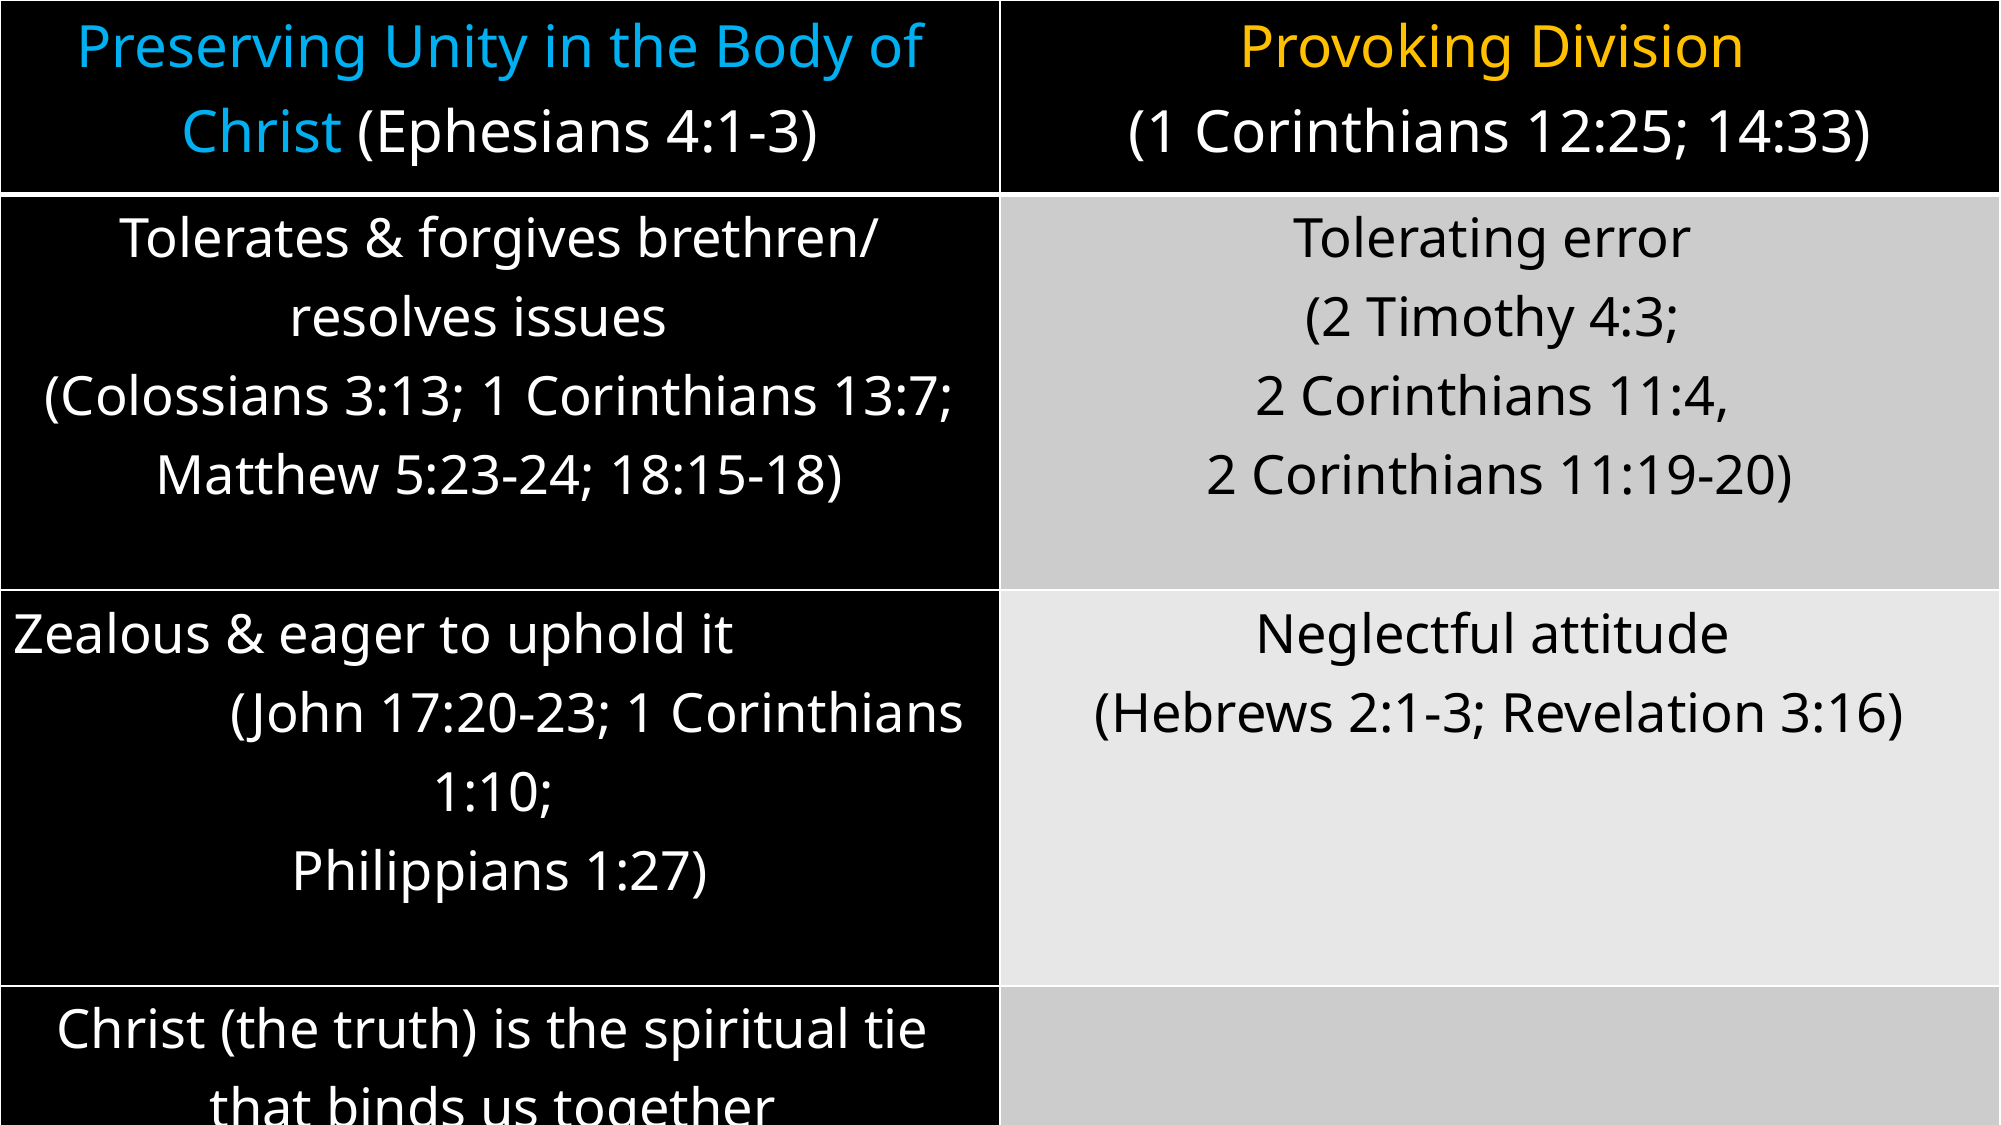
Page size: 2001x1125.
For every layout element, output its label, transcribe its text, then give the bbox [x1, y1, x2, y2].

table_cell Tolerating error (2 Timothy 4:3; 2 Corinthians 11:4, 2 Corinthians 11:19-20) [1001, 197, 1999, 589]
table_header Provoking Division (1 Corinthians 12:25; 14:33) [1001, 1, 1999, 192]
table_cell Neglectful attitude (Hebrews 2:1-3; Revelation 3:16) [1001, 591, 1999, 985]
table_header Preserving Unity in the Body of Christ (Ephesians 4:1-3) [1, 1, 999, 192]
table_cell Zealous & eager to uphold it (John 17:20-23; 1 Corinthians 1:10; Philippians 1:27) [1, 591, 999, 985]
table_cell Tolerates & forgives brethren/ resolves issues (Colossians 3:13; 1 Corinthians 13:7; Matthew 5:23-24; 18:15-18) [1, 197, 999, 589]
table_cell [1001, 987, 1999, 1125]
table_cell Christ (the truth) is the spiritual tie that binds us together (Colossians 2:19; Ephesians 4:15-16) [1, 987, 999, 1125]
